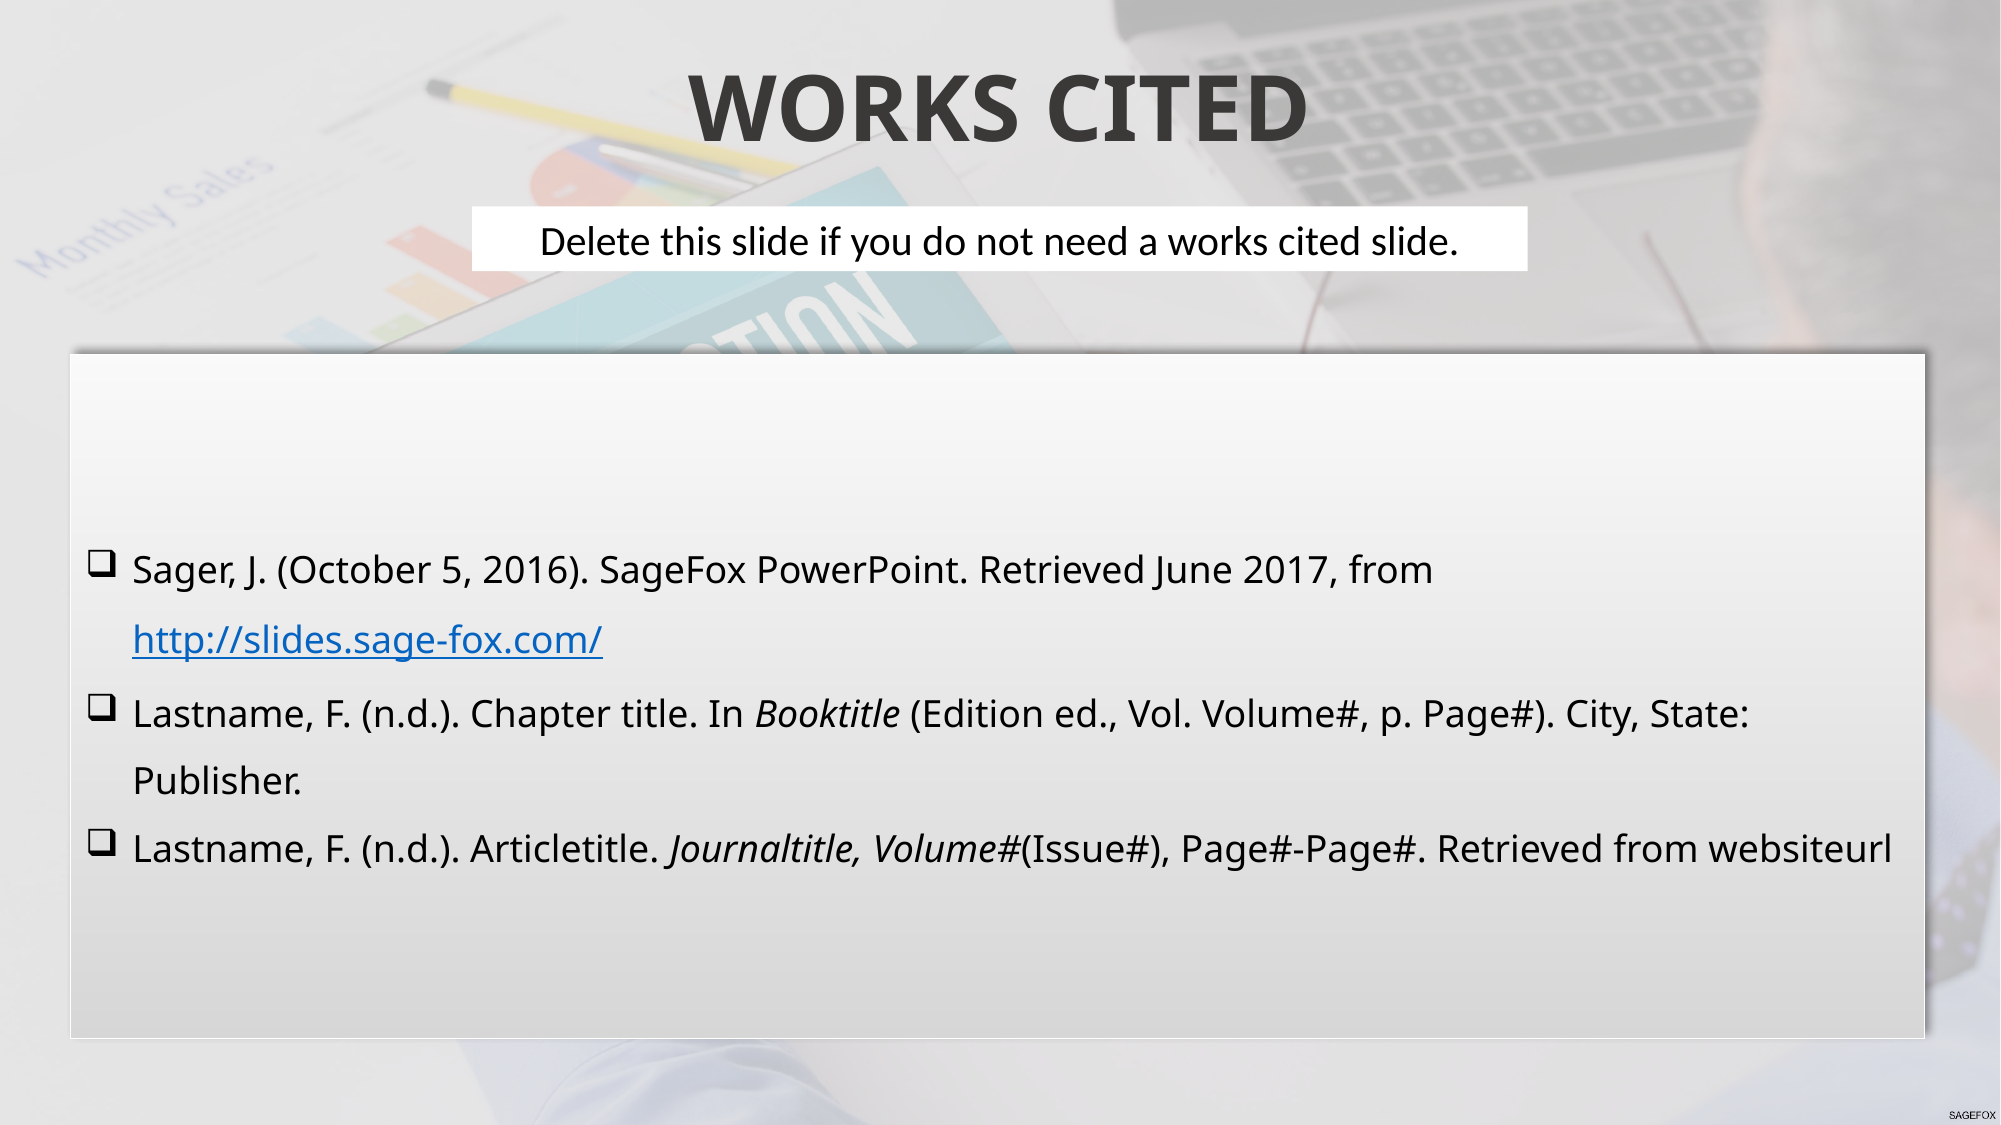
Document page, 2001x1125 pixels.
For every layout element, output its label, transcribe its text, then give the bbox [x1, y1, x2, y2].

text_box Delete this slide if you do not need a works cited slide. [472, 206, 1528, 272]
text_box WORKS CITED [548, 42, 1452, 167]
text_box Sager, J. (October 5, 2016). SageFox PowerPoint. Retrieved June 2017, from http://slides.sage-fox.com/ Lastname, F. (n.d.). Chapter title. In Booktitle (Edition ed., Vol. Volume#, p. Page#). City, State: Publisher. Lastname, F. (n.d.). Articletitle. Journaltitle, Volume#(Issue#), Page#-Page#. Retrieved from websiteurl [70, 354, 1925, 1039]
picture [1925, 0, 2001, 1125]
